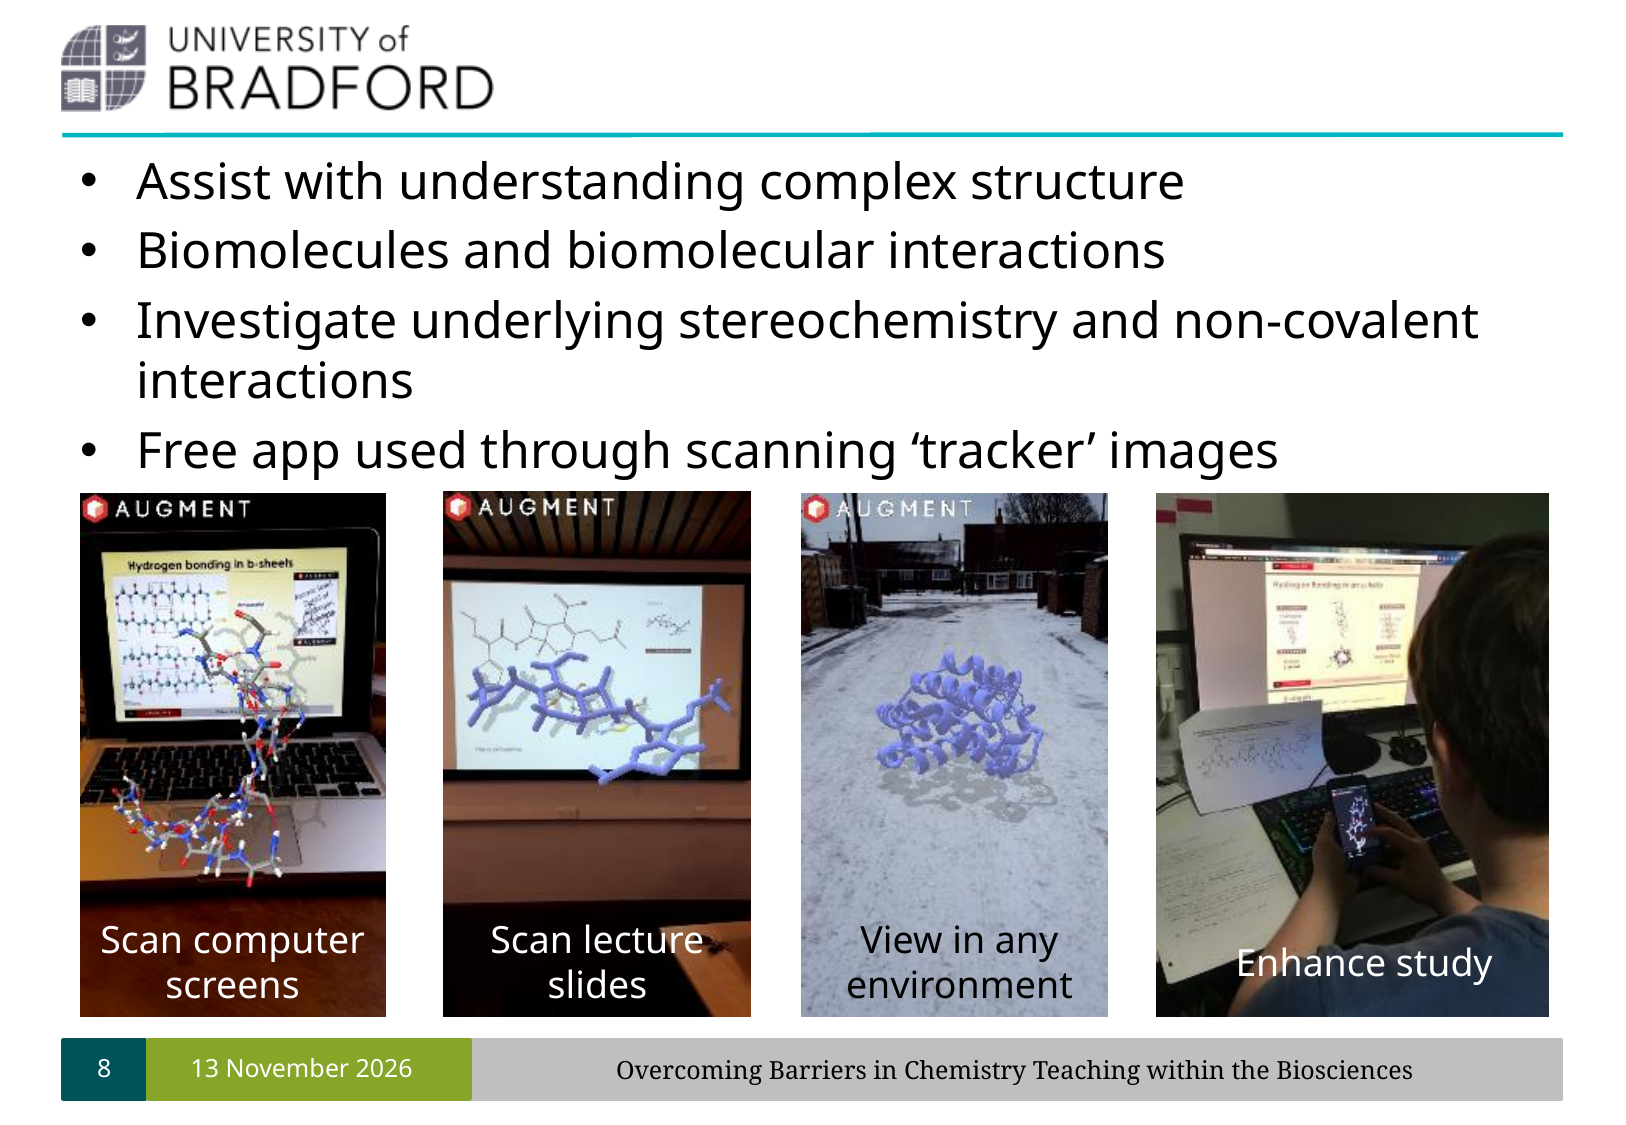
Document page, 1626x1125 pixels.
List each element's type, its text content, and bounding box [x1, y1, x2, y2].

footer Overcoming Barriers in Chemistry Teaching within the Biosciences [469, 1039, 1561, 1100]
picture [79, 493, 387, 1017]
picture [1155, 493, 1549, 1017]
picture [801, 493, 1108, 1017]
slide_number 8 [62, 1039, 147, 1100]
picture [60, 24, 494, 112]
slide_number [148, 1039, 469, 1100]
list Assist with understanding complex structure Biomolecules and biomolecular interactions Investigate underlying stereochemistry and non-covalent interactions Free app used through scanning ‘tracker’ images [80, 149, 1561, 514]
picture [442, 491, 751, 1017]
